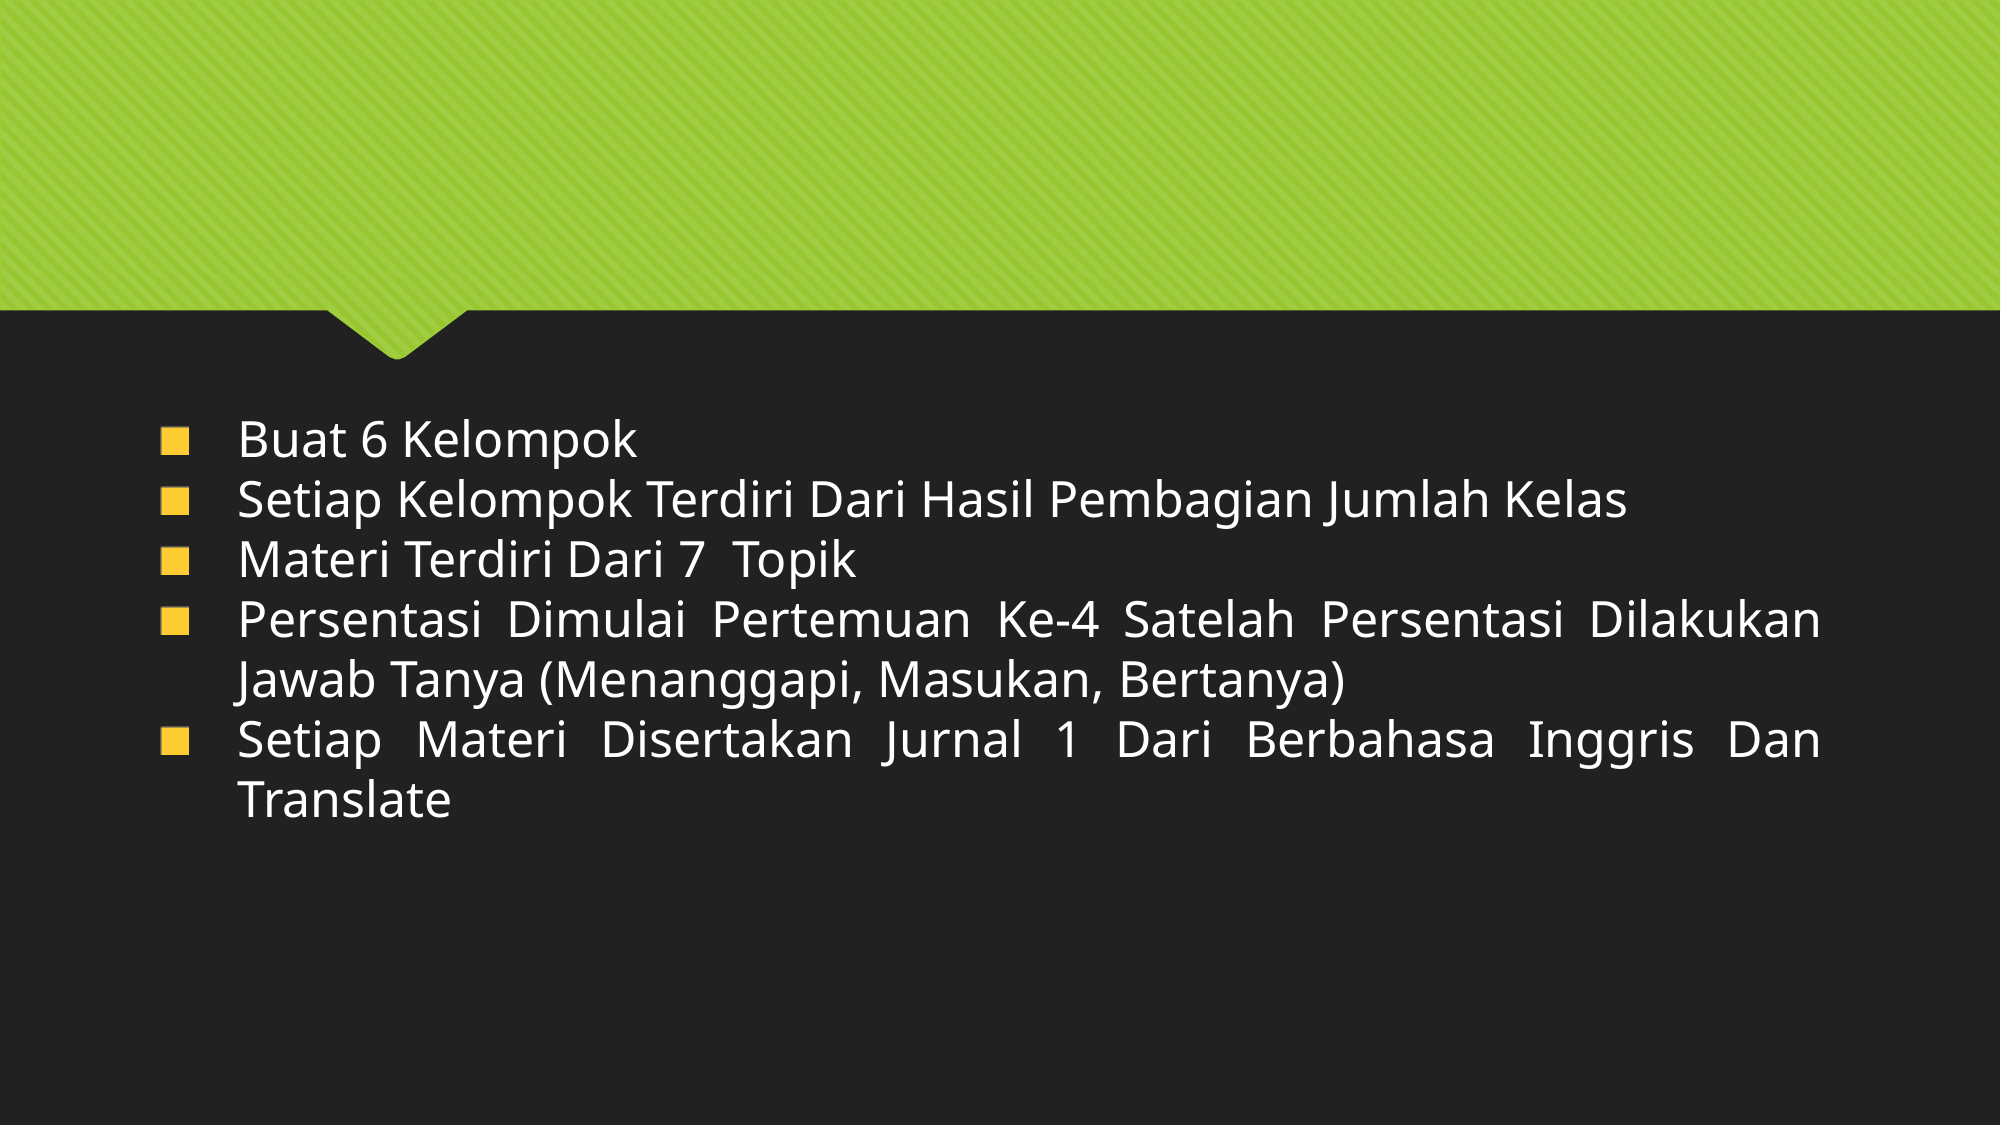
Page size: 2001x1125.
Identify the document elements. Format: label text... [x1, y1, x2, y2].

picture [153, 599, 189, 635]
text_box Buat 6 Kelompok Setiap Kelompok Terdiri Dari Hasil Pembagian Jumlah Kelas Materi Terdiri Dari 7 Topik Persentasi Dimulai Pertemuan Ke-4 Satelah Persentasi Dilakukan Jawab Tanya (Menanggapi, Masukan, Bertanya) Setiap Materi Disertakan Jurnal 1 Dari Berbahasa Inggris Dan Translate [138, 399, 1838, 835]
picture [153, 719, 189, 755]
picture [153, 479, 189, 515]
picture [153, 539, 189, 575]
picture [153, 419, 189, 455]
